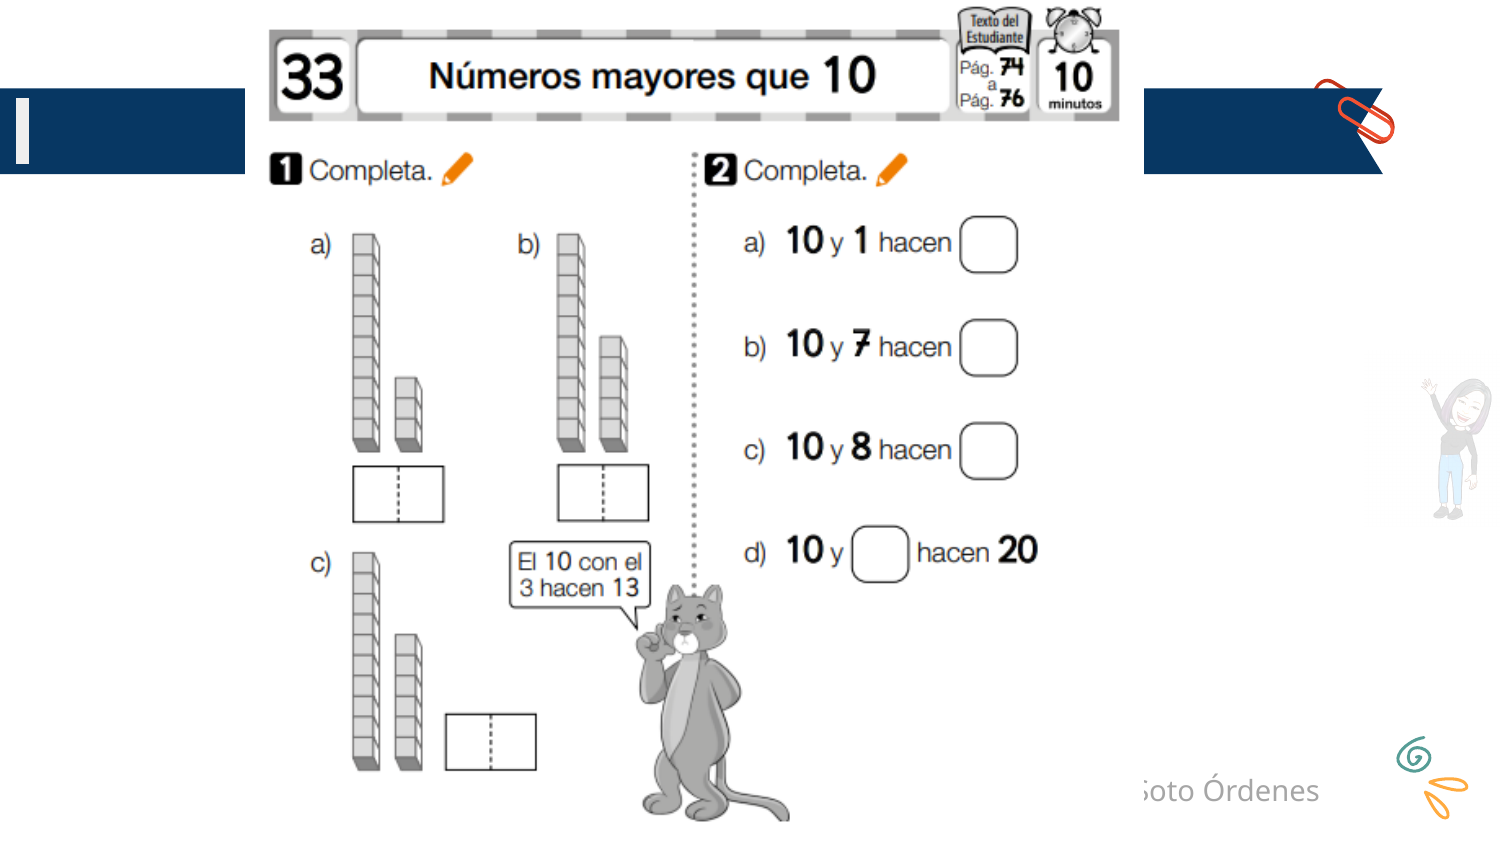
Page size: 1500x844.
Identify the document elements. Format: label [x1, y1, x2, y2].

picture [245, 0, 1145, 825]
